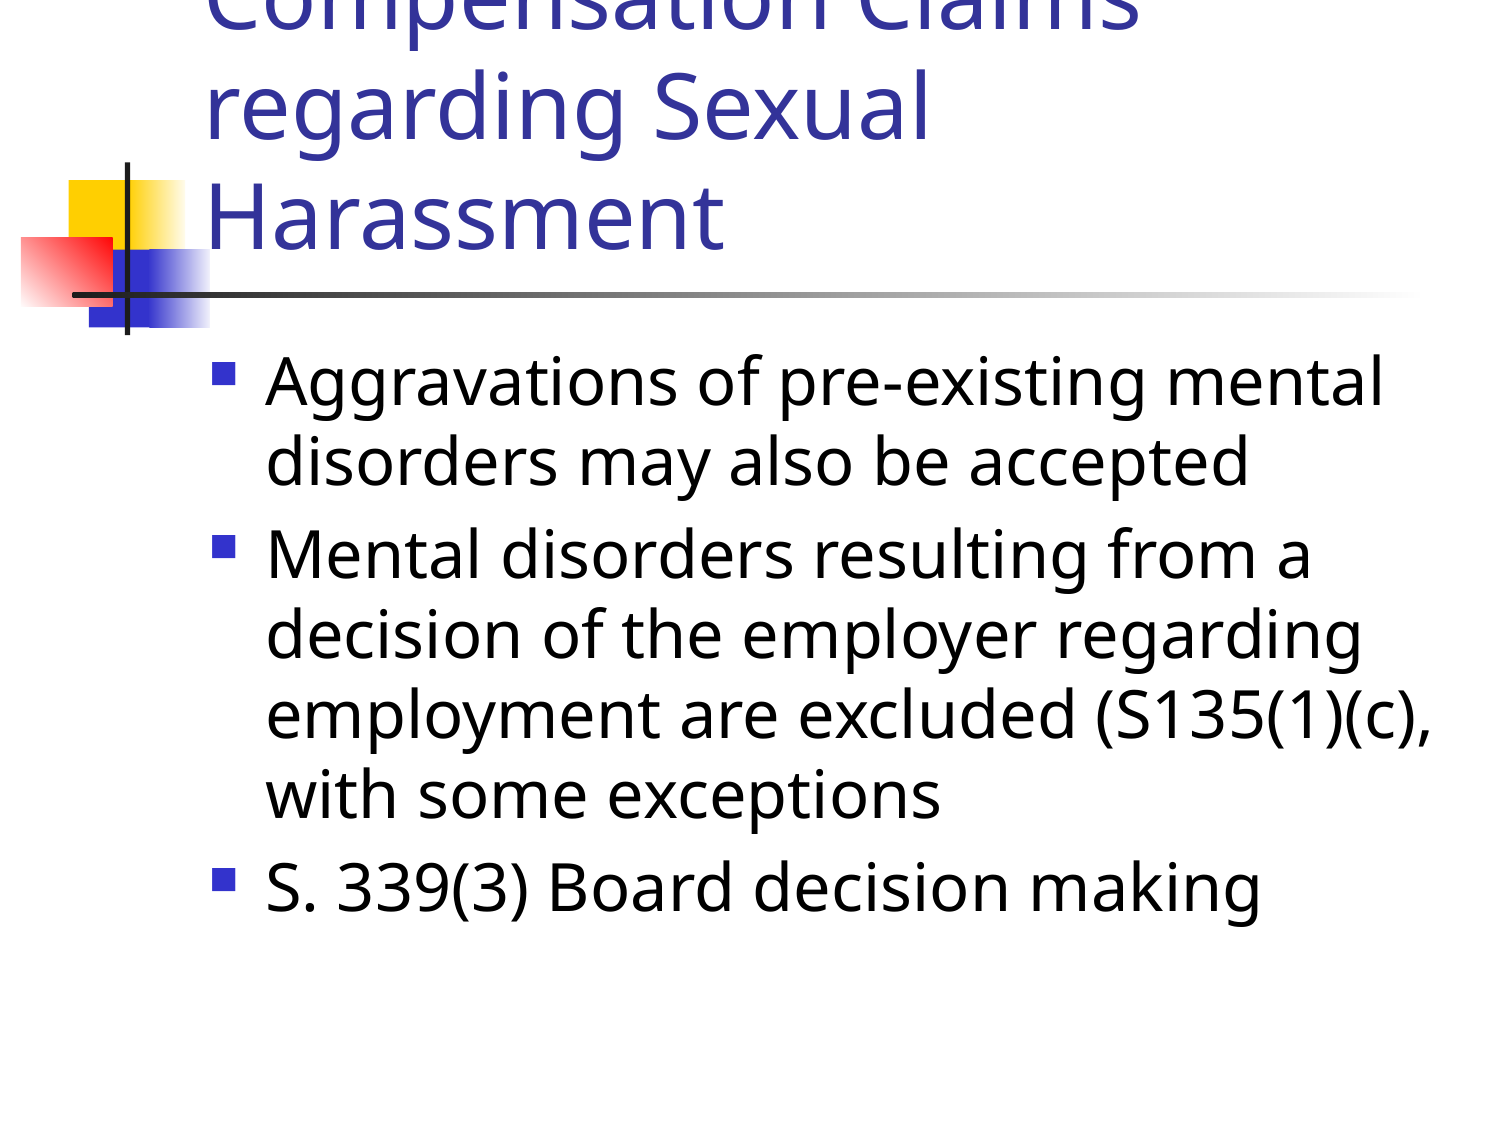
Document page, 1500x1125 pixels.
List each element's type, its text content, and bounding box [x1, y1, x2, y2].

list Aggravations of pre-existing mental disorders may also be accepted Mental disorders resulting from a decision of the employer regarding employment are excluded (S135(1)(c), with some exceptions S. 339(3) Board decision making [193, 331, 1469, 1006]
title Compensation Claims regarding Sexual Harassment [188, 35, 1468, 275]
